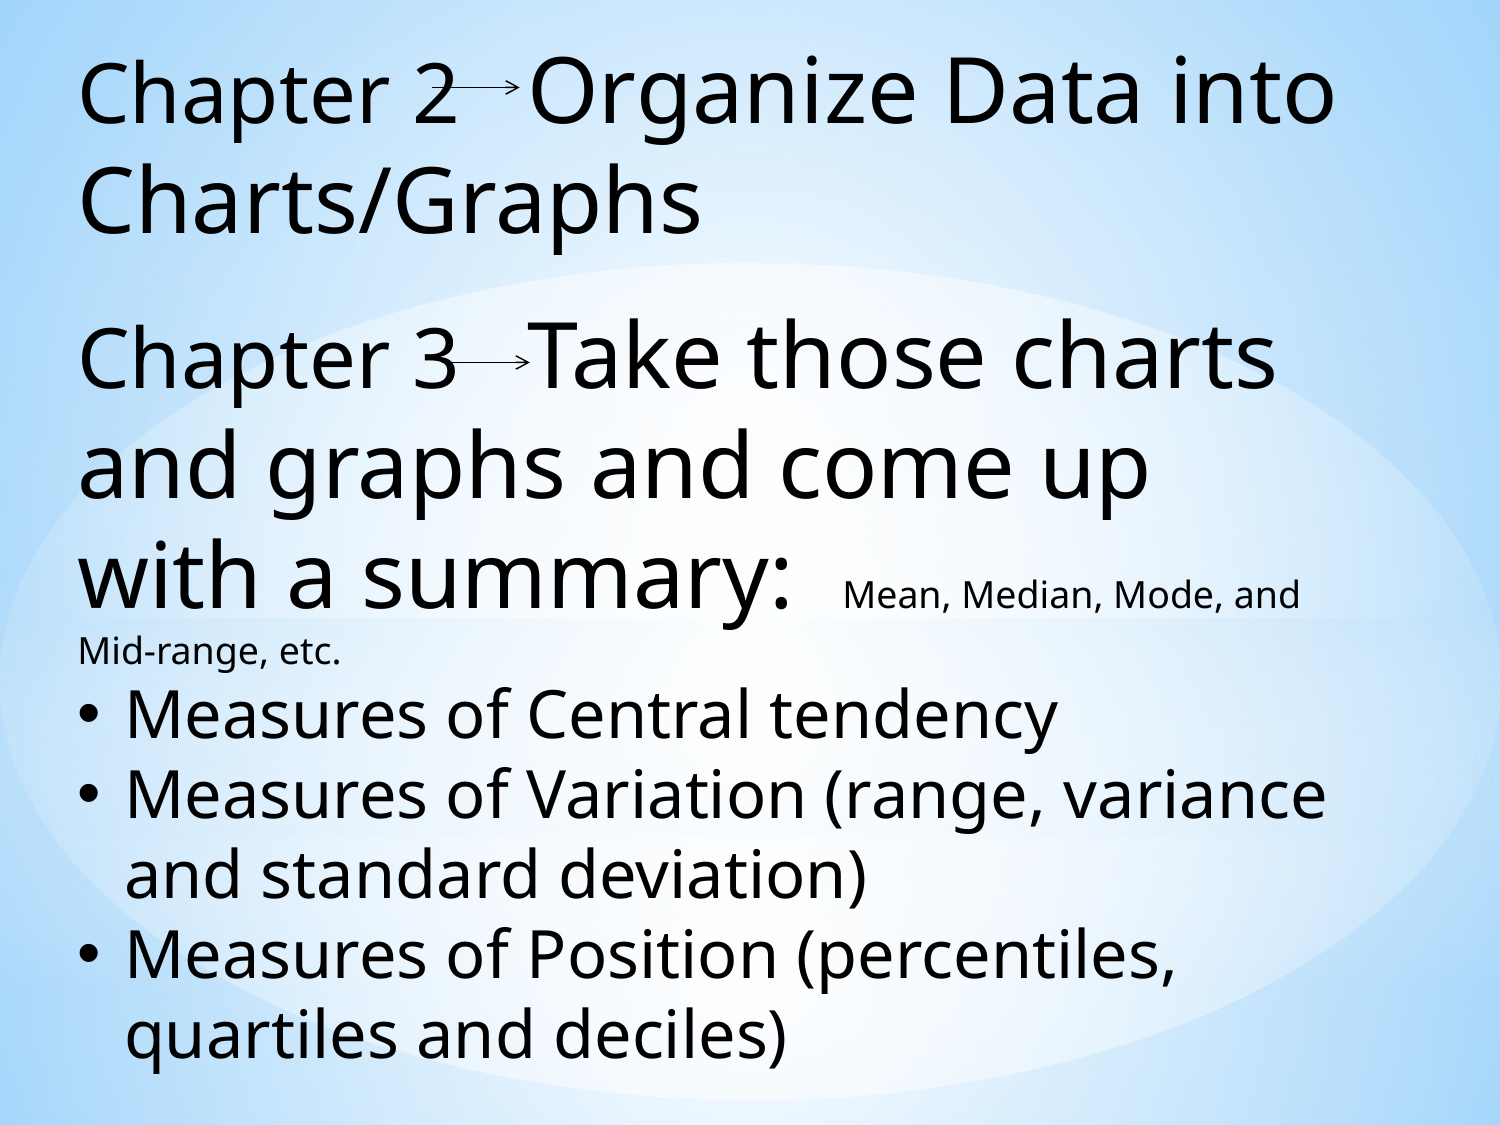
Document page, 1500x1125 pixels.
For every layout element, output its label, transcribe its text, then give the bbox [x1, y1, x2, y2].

text_box Chapter 2 Organize Data into Charts/Graphs Chapter 3 Take those charts and graphs and come up with a summary: Mean, Median, Mode, and Mid-range, etc. Measures of Central tendency Measures of Variation (range, variance and standard deviation) Measures of Position (percentiles, quartiles and deciles) [62, 24, 1375, 1125]
